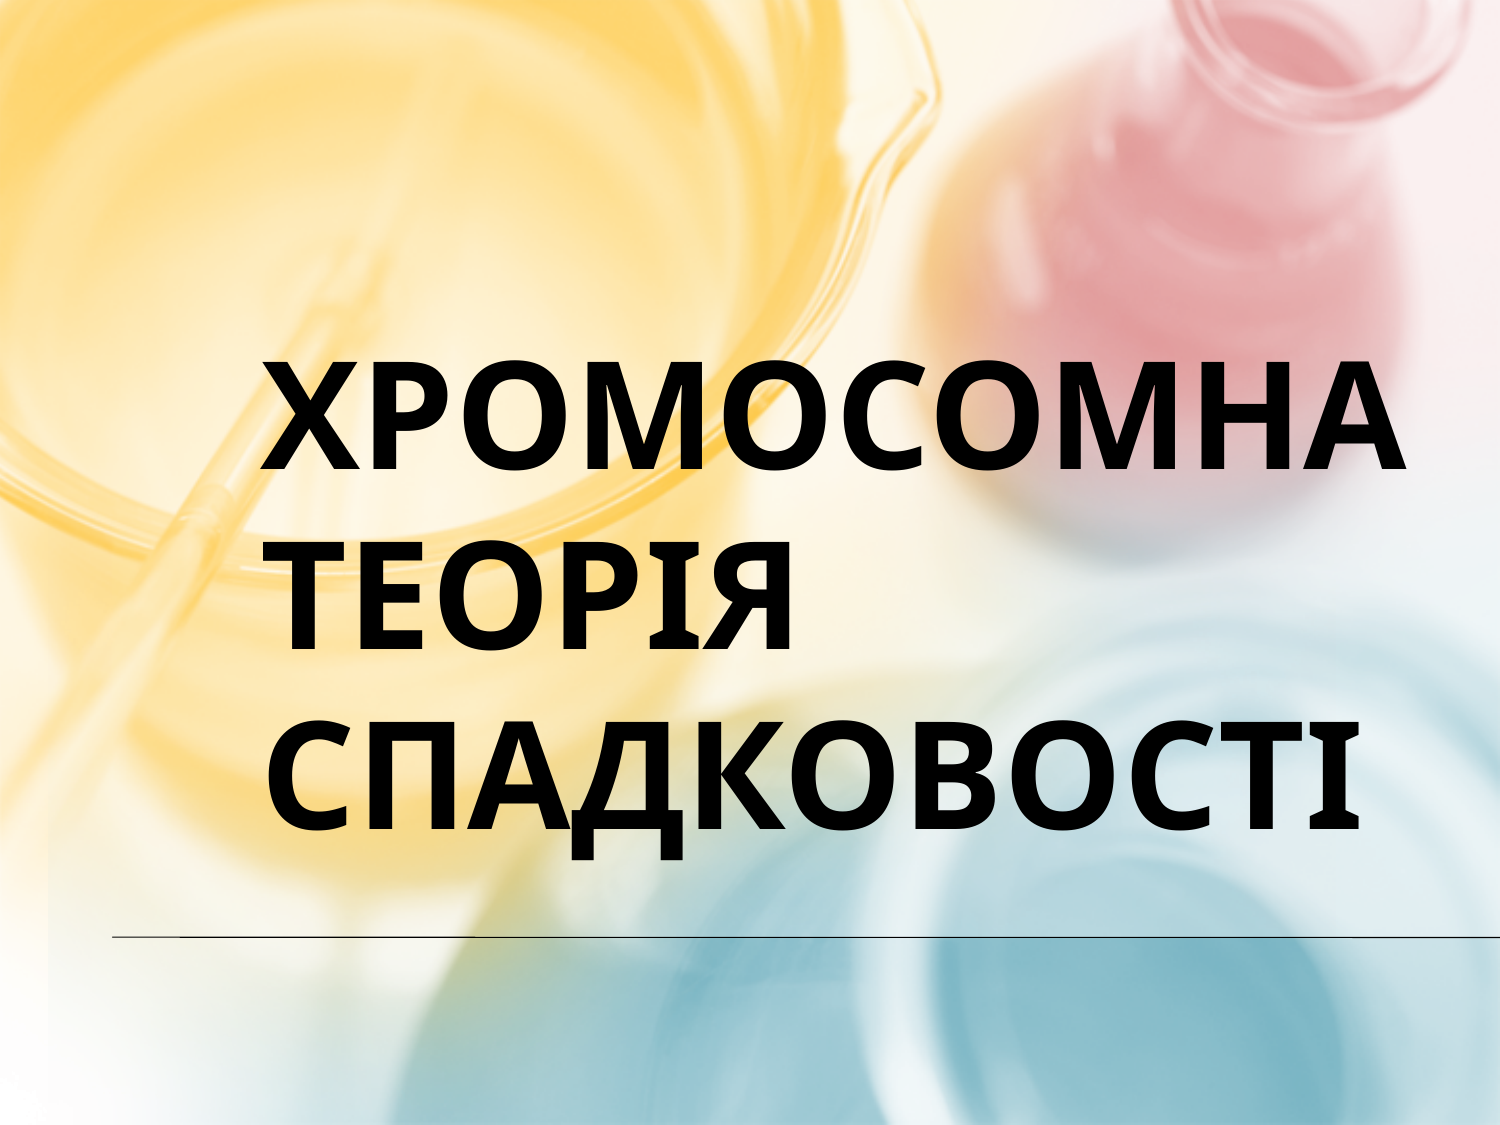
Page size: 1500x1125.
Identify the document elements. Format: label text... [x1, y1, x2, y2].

title ХРОМОСОМНА ТЕОРІЯ СПАДКОВОСТІ [246, 245, 1438, 868]
